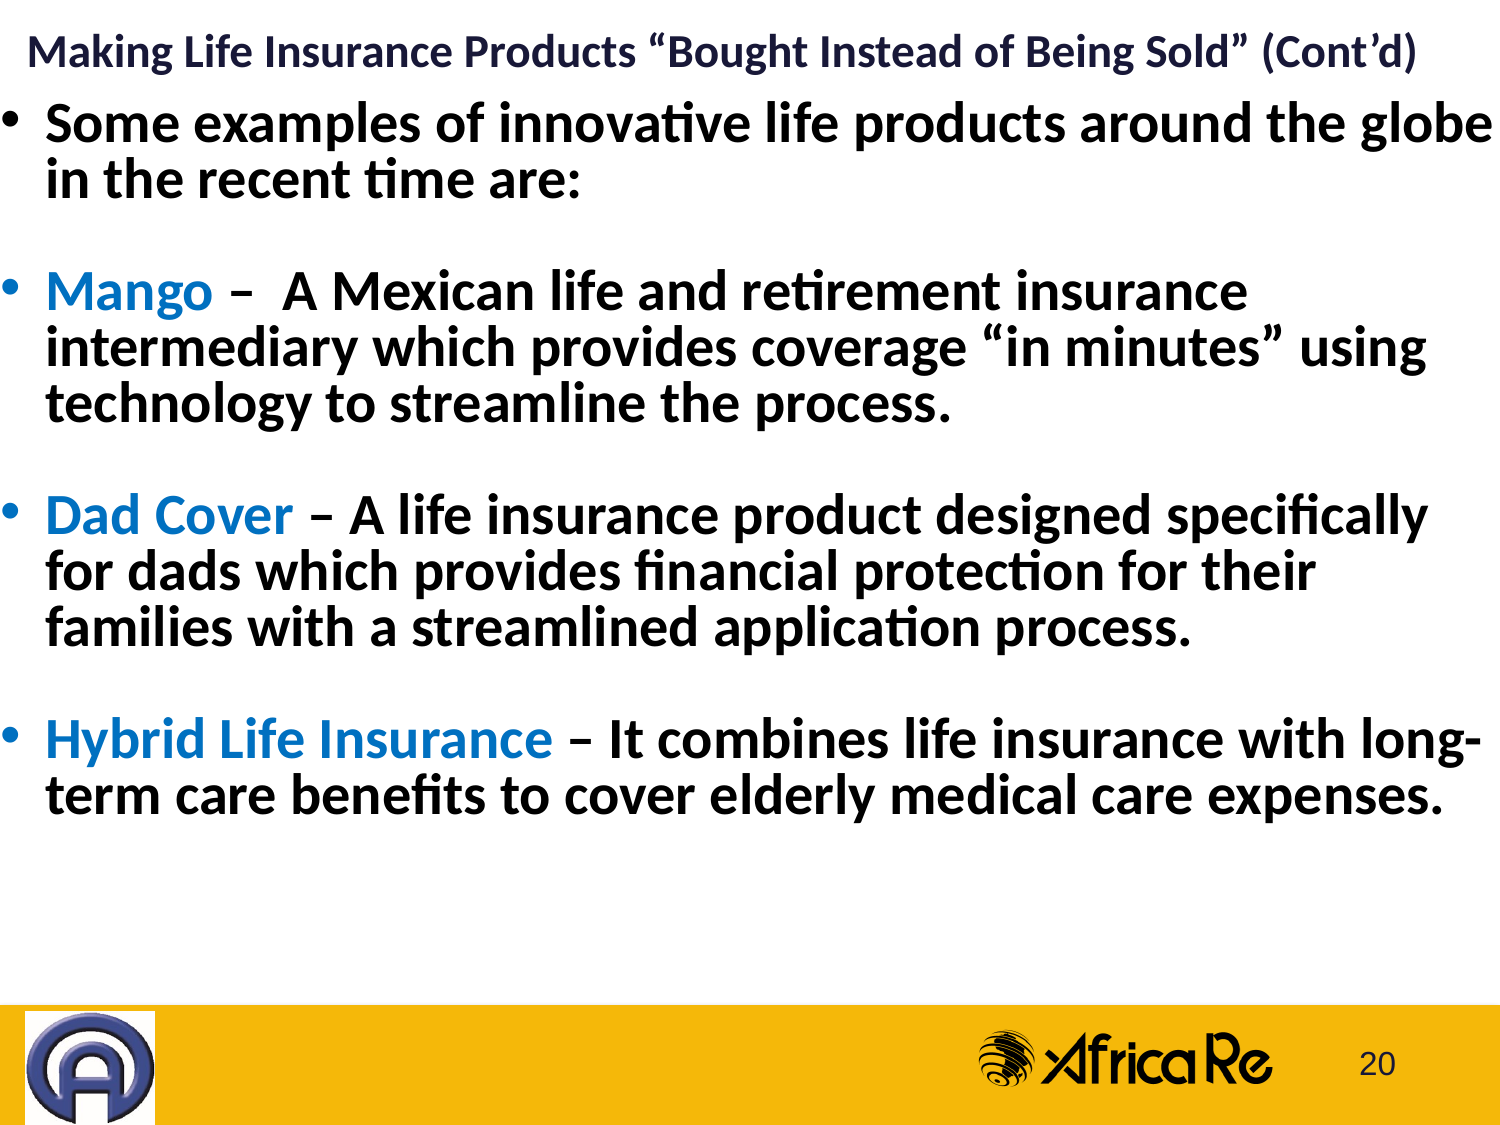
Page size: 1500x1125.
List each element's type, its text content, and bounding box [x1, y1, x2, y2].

text_box [0, 1004, 1500, 1125]
text_box Making Life Insurance Products “Bought Instead of Being Sold” (Cont’d) [0, 19, 1446, 78]
picture [974, 1025, 1278, 1091]
picture [24, 1011, 155, 1125]
text_box Some examples of innovative life products around the globe in the recent time are: Mango – A Mexican life and retirement insurance intermediary which provides coverage “in minutes” using technology to streamline the process. Dad Cover – A life insurance product designed specifically for dads which provides financial protection for their families with a streamlined application process. Hybrid Life Insurance – It combines life insurance with long- term care benefits to cover elderly medical care expenses. [0, 97, 1500, 1000]
text_box 20 [1283, 1034, 1411, 1090]
